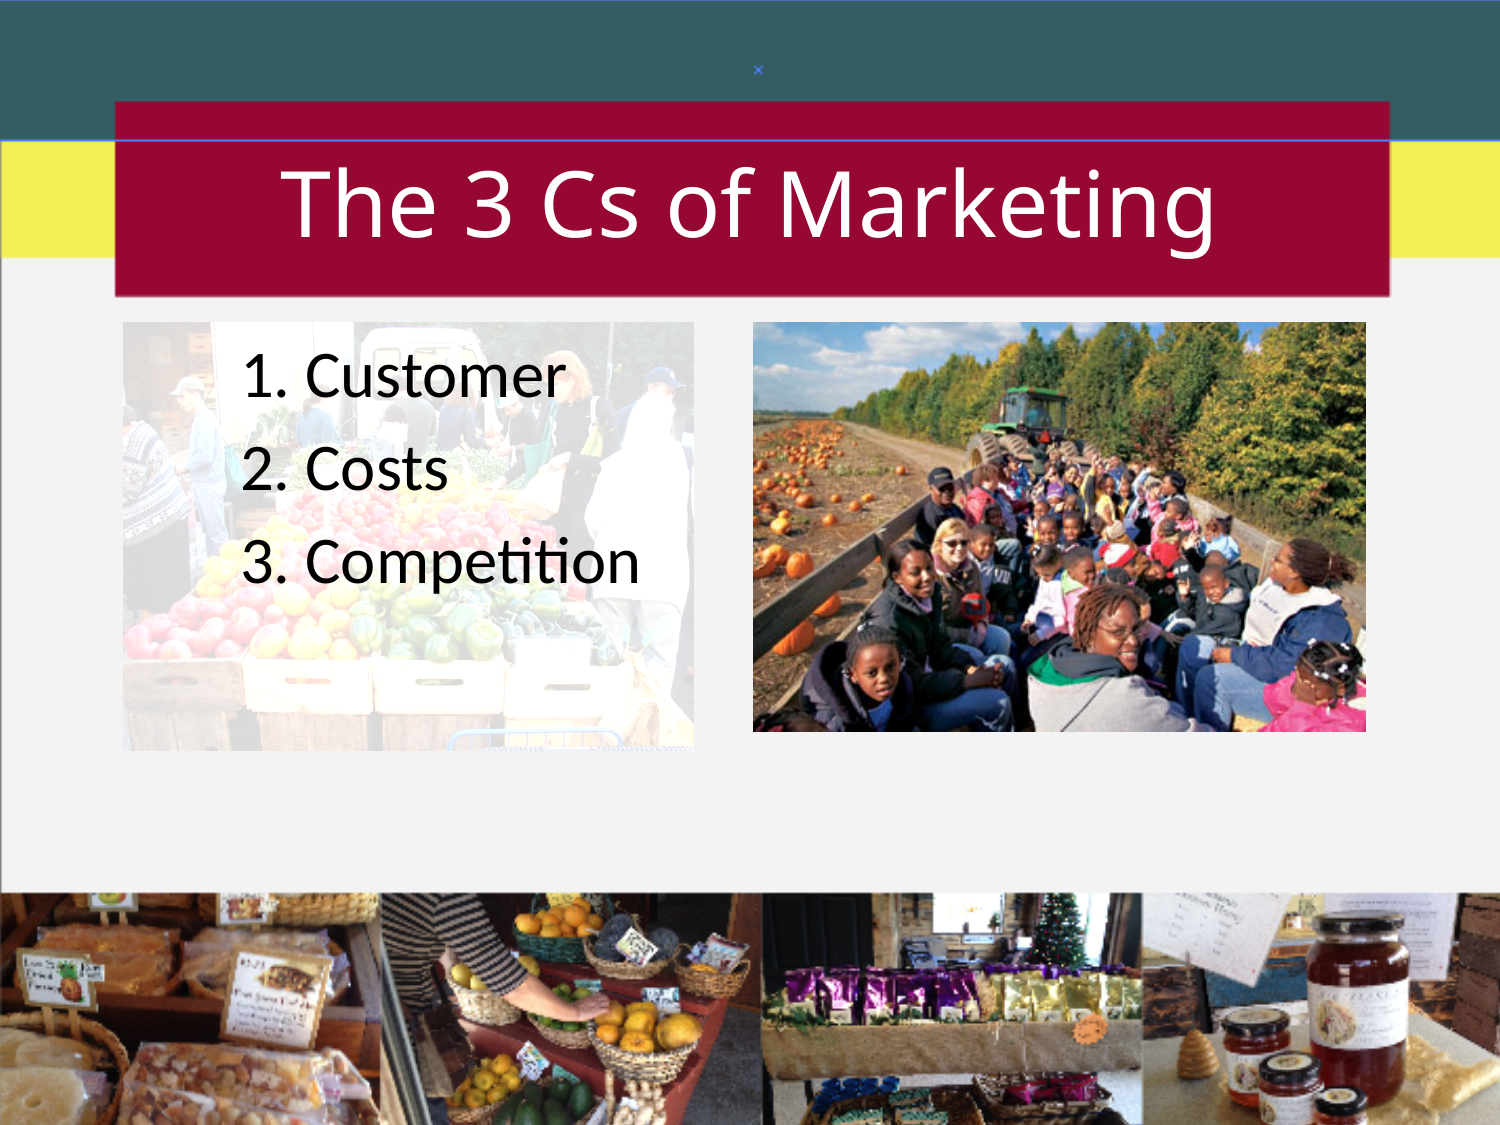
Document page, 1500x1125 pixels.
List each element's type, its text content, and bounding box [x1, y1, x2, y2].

picture [0, 0, 1500, 1125]
title The 3 Cs of Marketing [75, 107, 1425, 295]
list 1. Customer 2. Costs 3. Competition [75, 322, 1425, 915]
